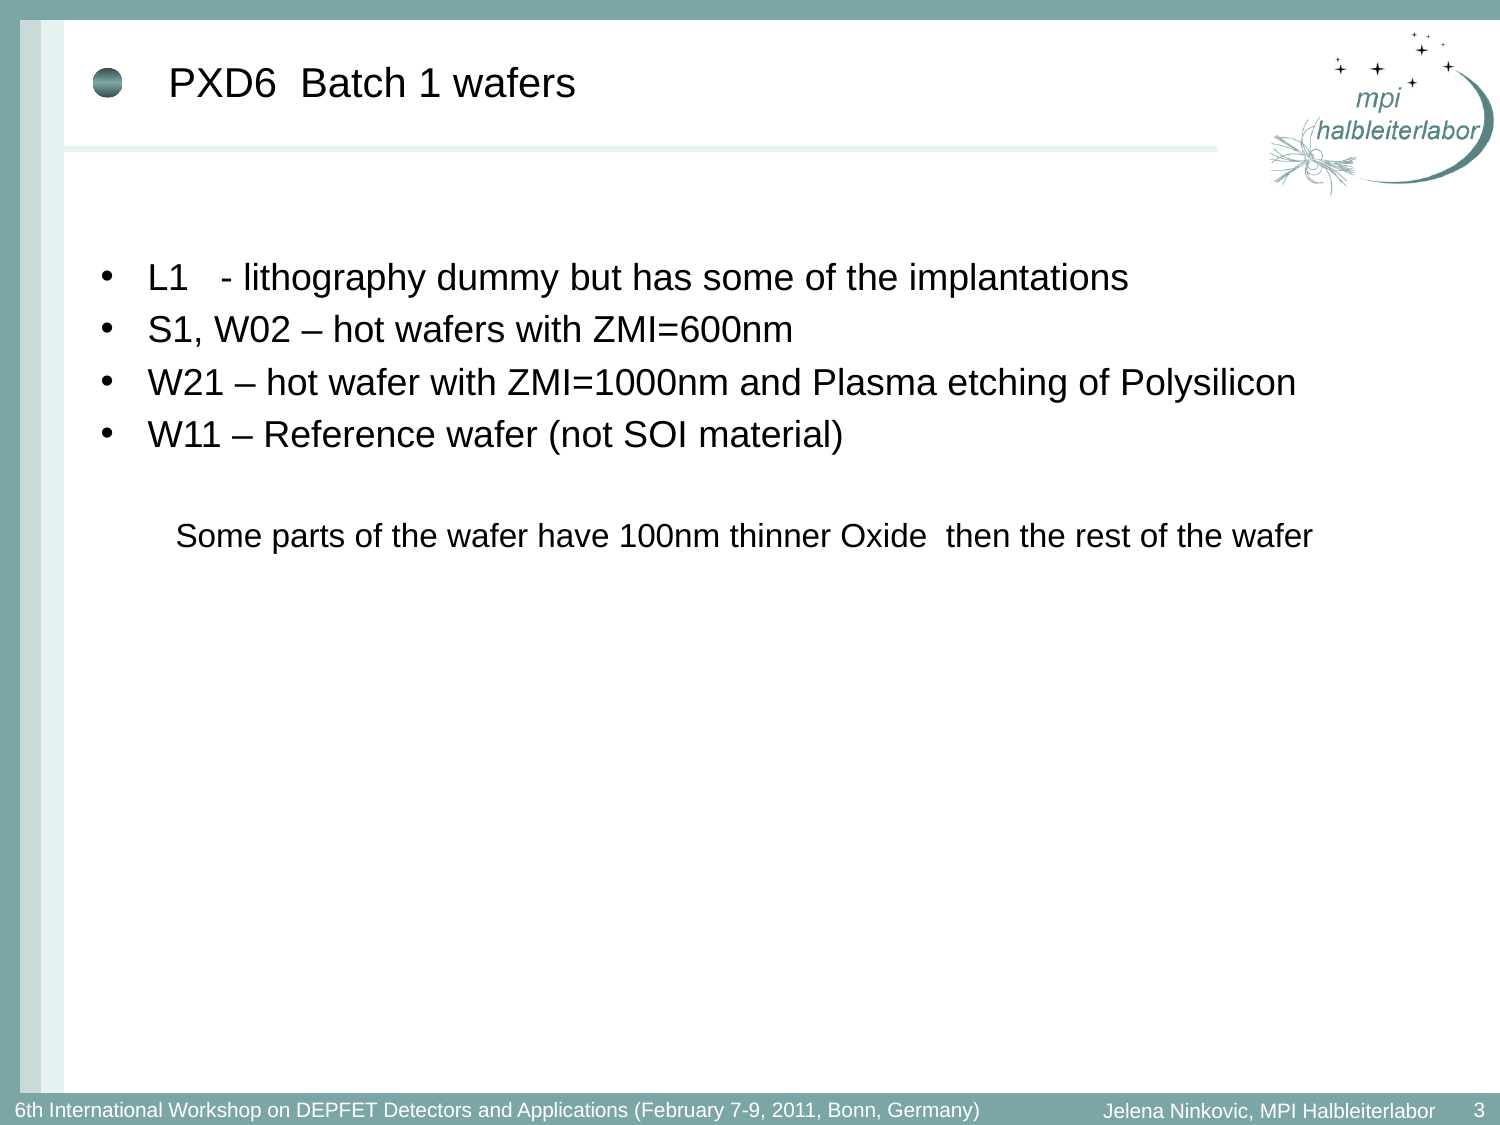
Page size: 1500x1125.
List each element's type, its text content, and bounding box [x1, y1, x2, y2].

title PXD6 Batch 1 wafers [63, 30, 1339, 132]
list L1 - lithography dummy but has some of the implantations S1, W02 – hot wafers with ZMI=600nm W21 – hot wafer with ZMI=1000nm and Plasma etching of Polysilicon W11 – Reference wafer (not SOI material) Some parts of the wafer have 100nm thinner Oxide then the rest of the wafer [85, 244, 1436, 988]
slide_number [14, 1093, 1137, 1125]
footer Jelena Ninkovic, MPI Halbleiterlabor [1051, 1095, 1349, 1125]
picture [1263, 23, 1500, 201]
slide_number 3 [1349, 1088, 1500, 1125]
